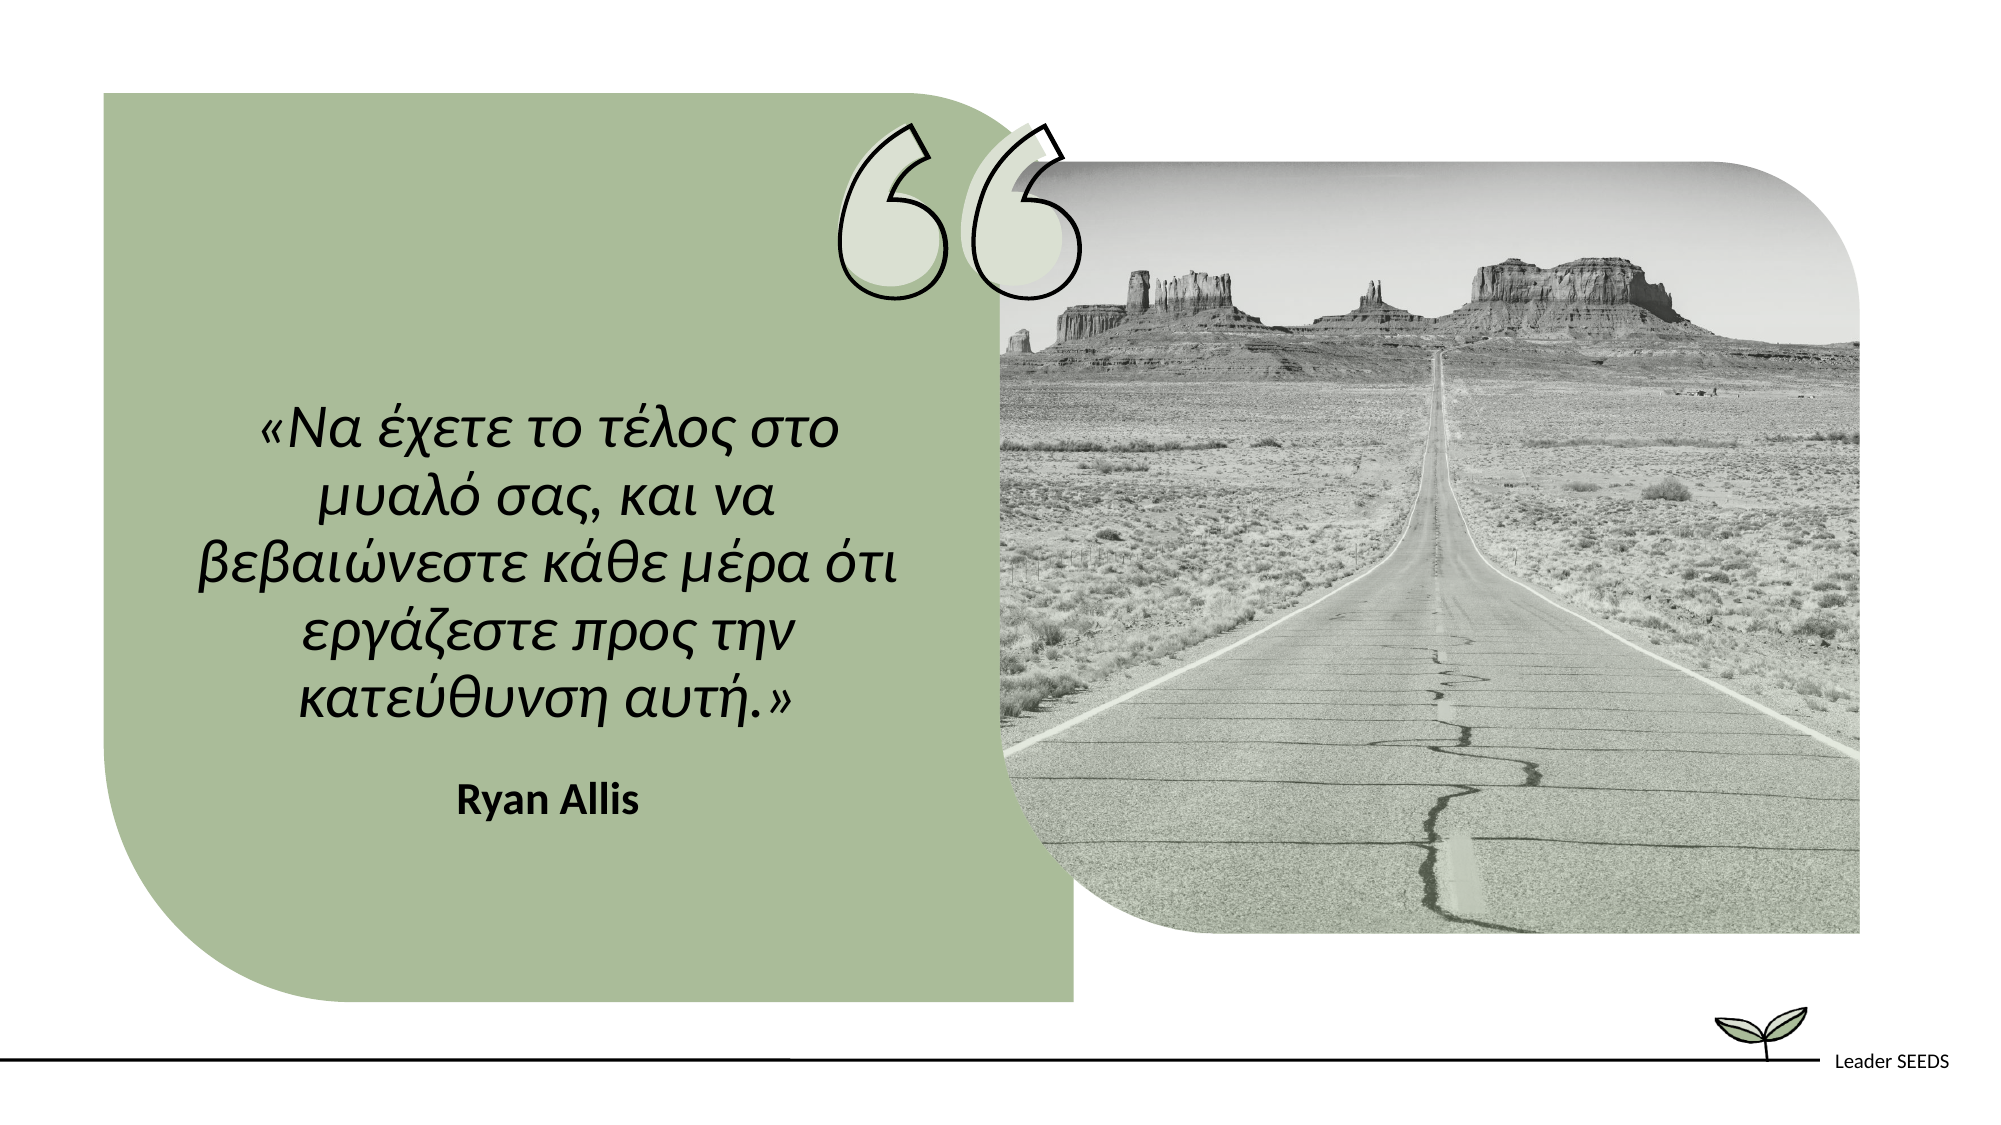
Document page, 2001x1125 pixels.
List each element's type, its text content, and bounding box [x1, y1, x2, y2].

picture [999, 161, 1860, 934]
list «Να έχετε το τέλος στο μυαλό σας, και να βεβαιώνεστε κάθε μέρα ότι εργάζεστε προς την κατεύθυνση αυτή.» [164, 250, 932, 875]
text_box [837, 122, 1082, 301]
text_box Ryan Allis [288, 761, 808, 845]
